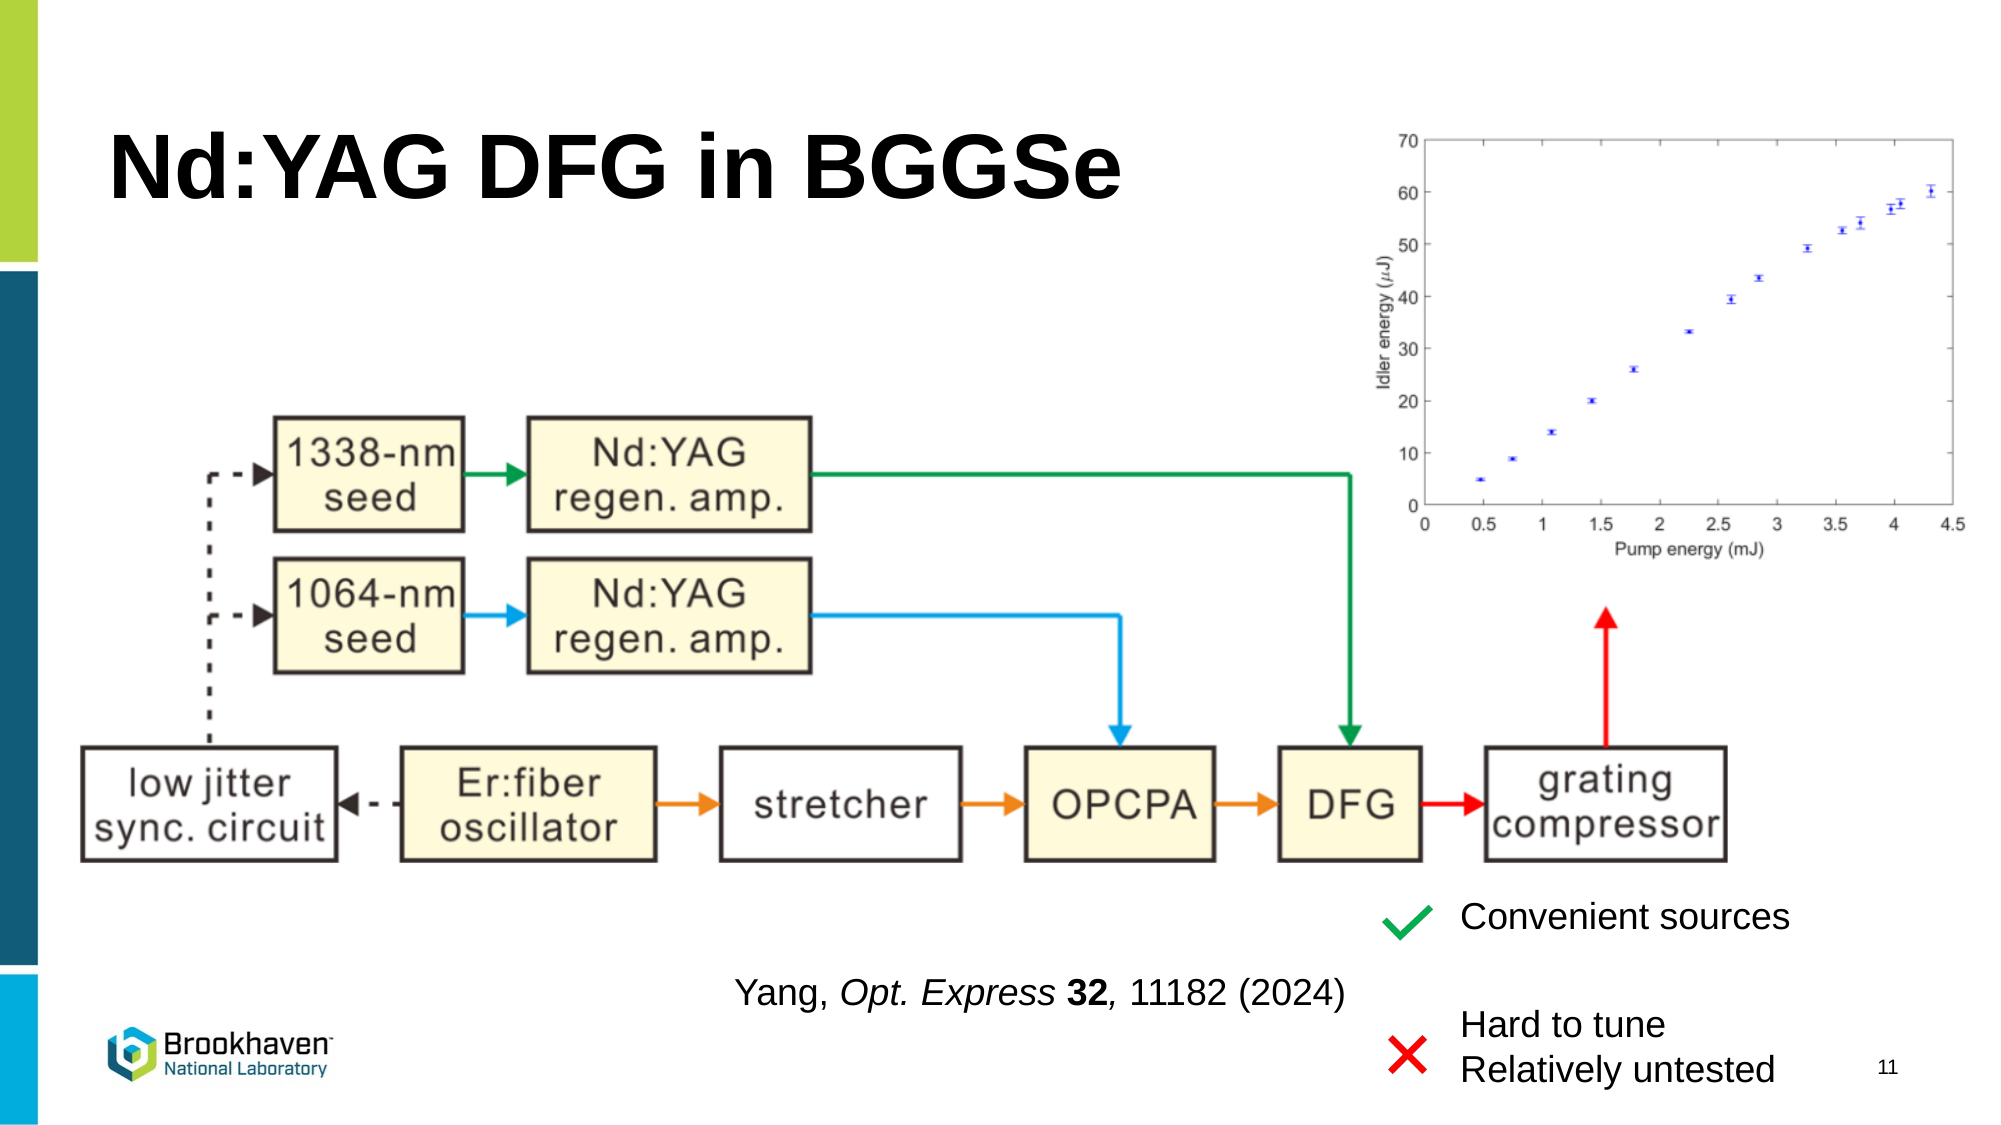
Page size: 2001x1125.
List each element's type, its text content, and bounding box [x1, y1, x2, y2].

picture [0, 0, 2001, 1125]
text_box Yang, Opt. Express 32, 11182 (2024) [719, 960, 1483, 1021]
text_box Hard to tune Relatively untested [1445, 992, 1963, 1098]
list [49, 372, 1759, 898]
title Nd:YAG DFG in BGGSe [93, 59, 1907, 278]
text_box Convenient sources [1445, 884, 2000, 945]
